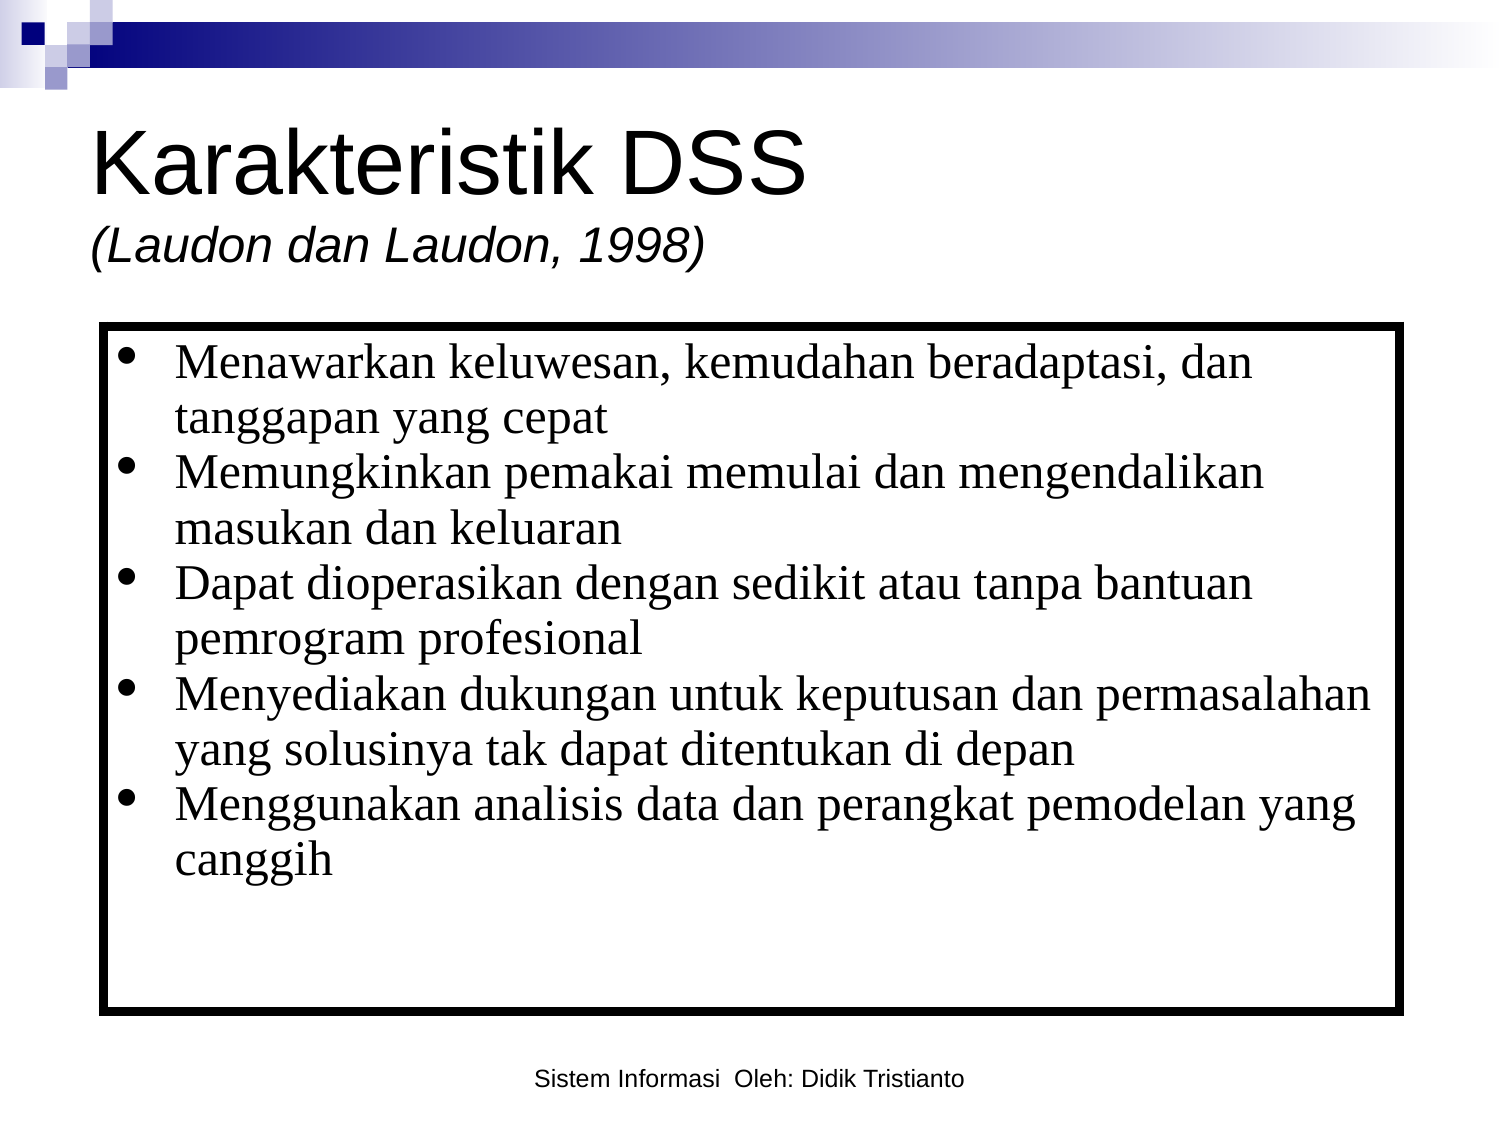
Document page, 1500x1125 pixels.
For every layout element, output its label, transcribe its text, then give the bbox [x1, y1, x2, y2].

table_header Menawarkan keluwesan, kemudahan beradaptasi, dan tanggapan yang cepat Memungkinkan pemakai memulai dan mengendalikan masukan dan keluaran Dapat dioperasikan dengan sedikit atau tanpa bantuan pemrogram profesional Menyediakan dukungan untuk keputusan dan permasalahan yang solusinya tak dapat ditentukan di depan Menggunakan analisis data dan perangkat pemodelan yang canggih [108, 331, 1395, 1007]
footer Sistem Informasi Oleh: Didik Tristianto [512, 1024, 988, 1101]
title Karakteristik DSS (Laudon dan Laudon, 1998) [75, 75, 1425, 300]
